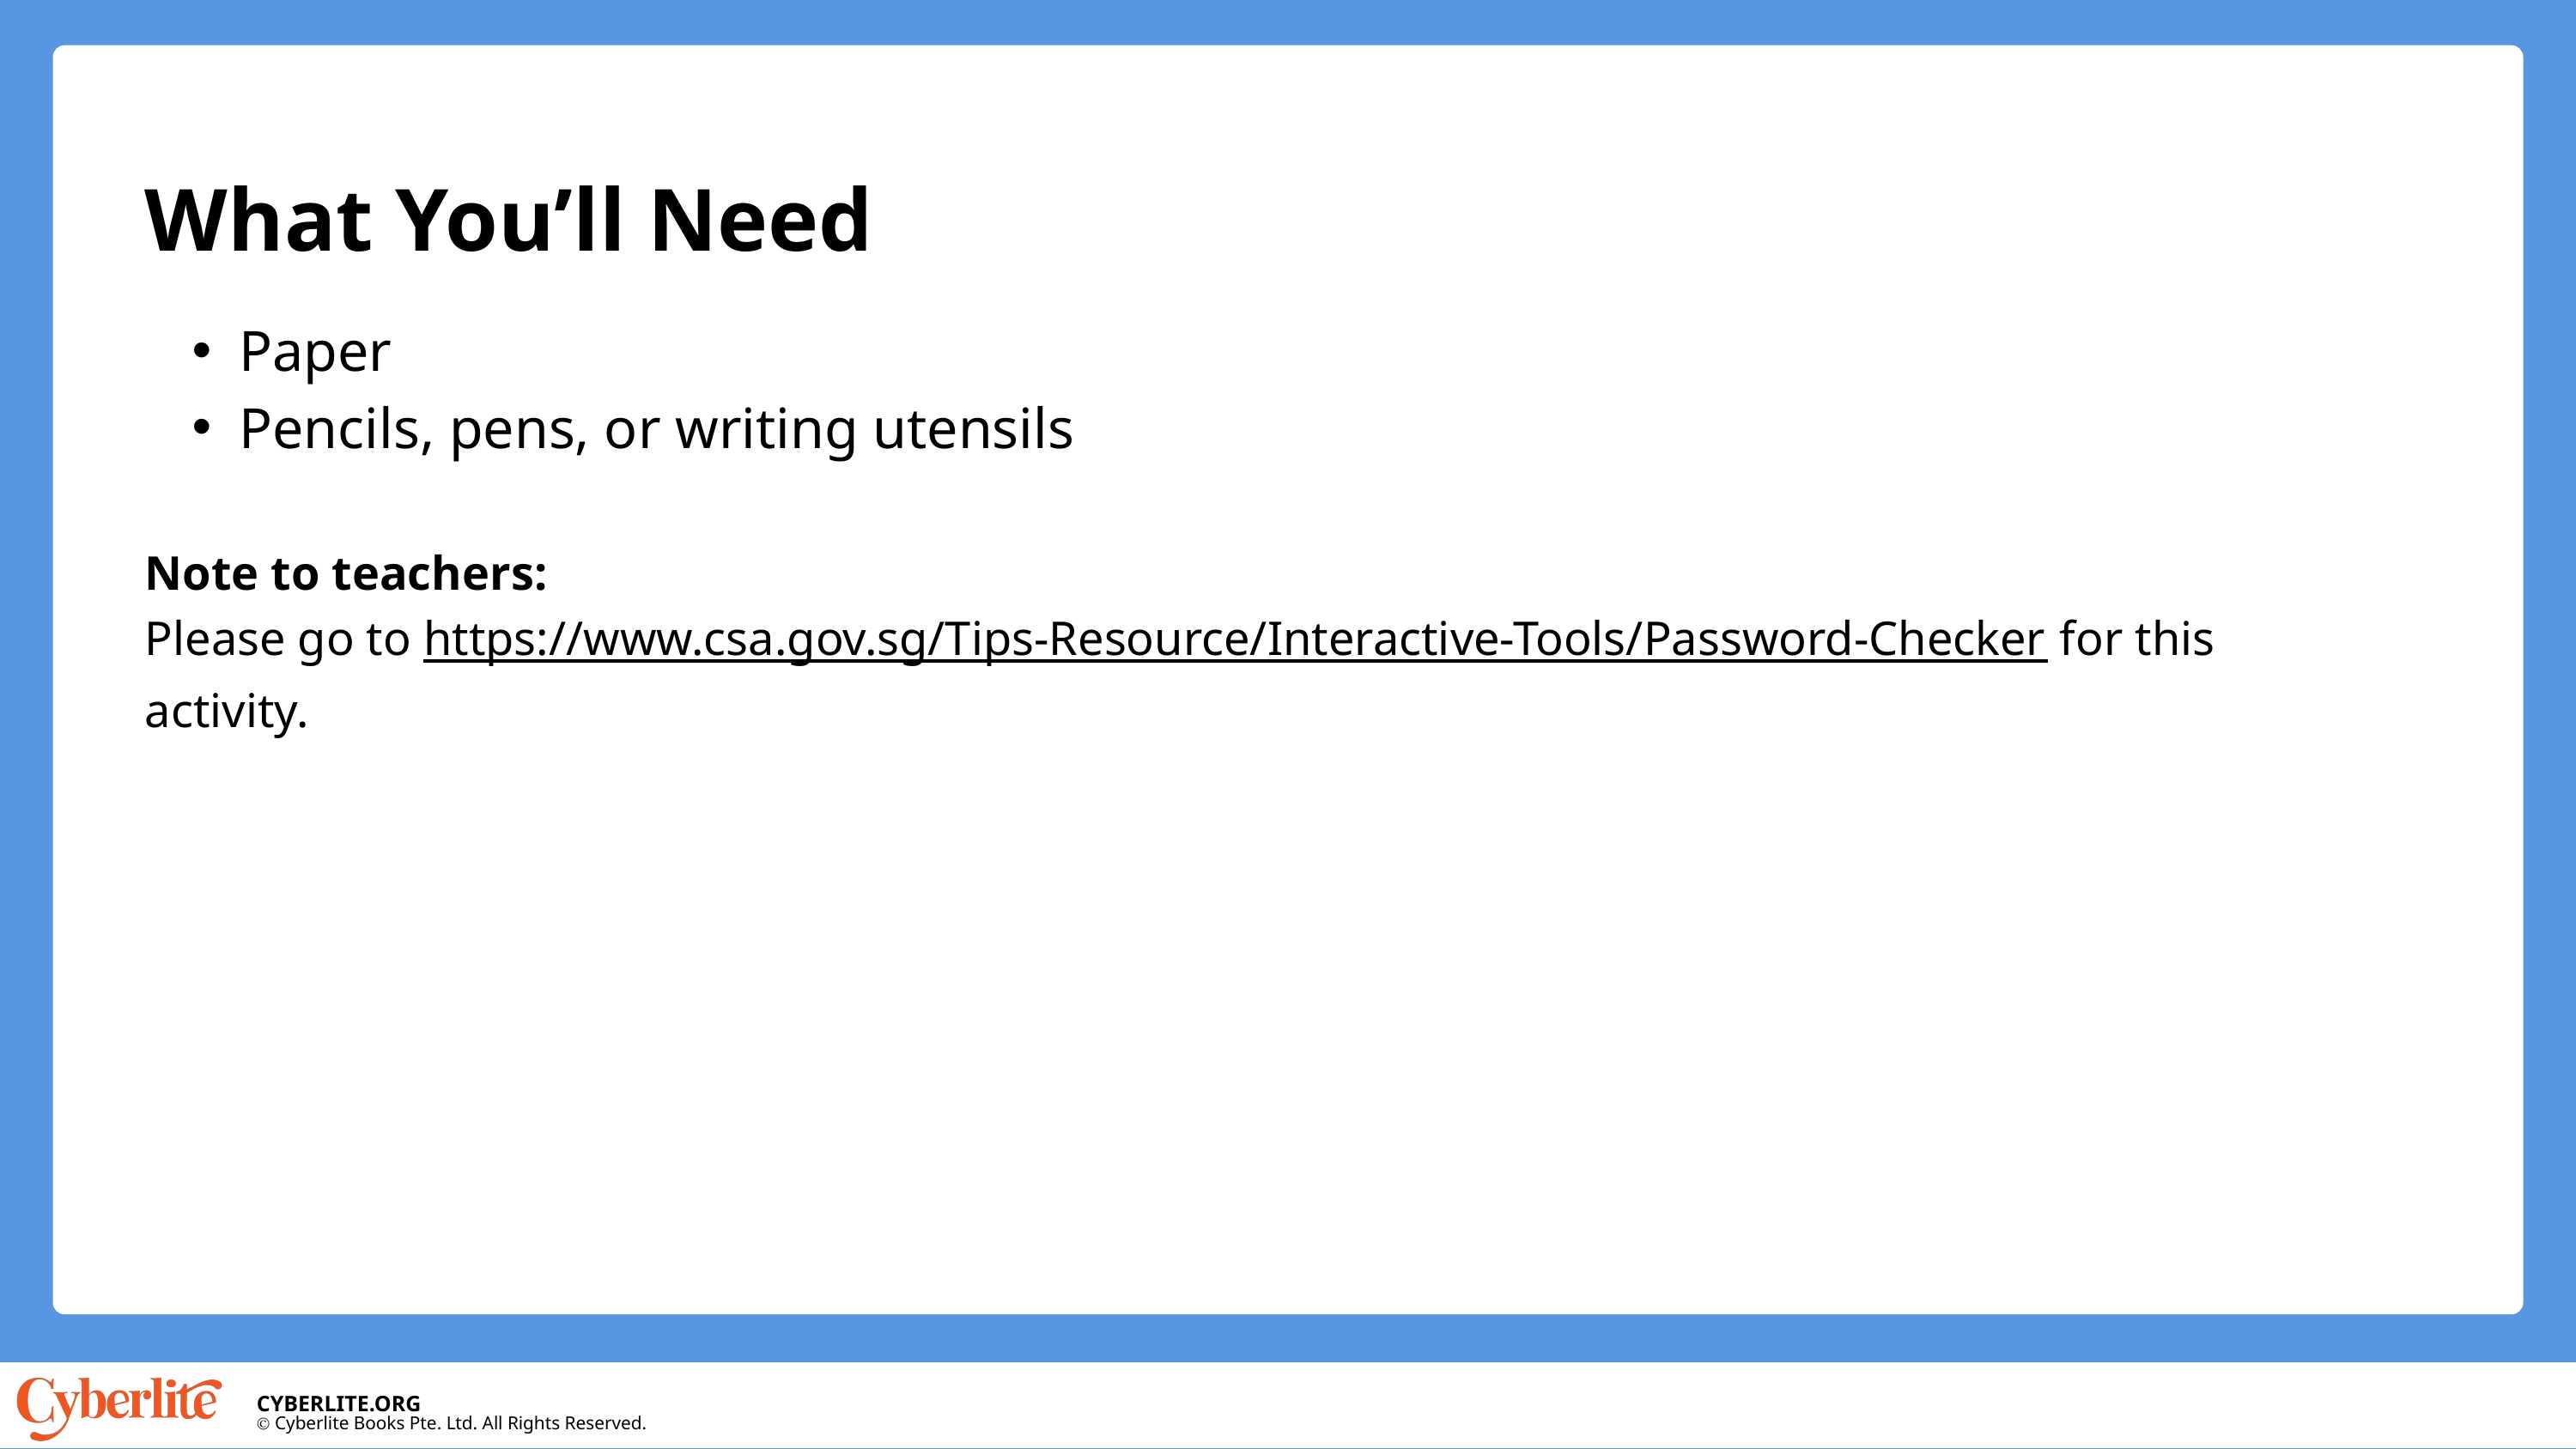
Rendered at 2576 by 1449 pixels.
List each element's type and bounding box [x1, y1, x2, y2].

text_box [52, 14, 2524, 1315]
picture [0, 1361, 239, 1449]
